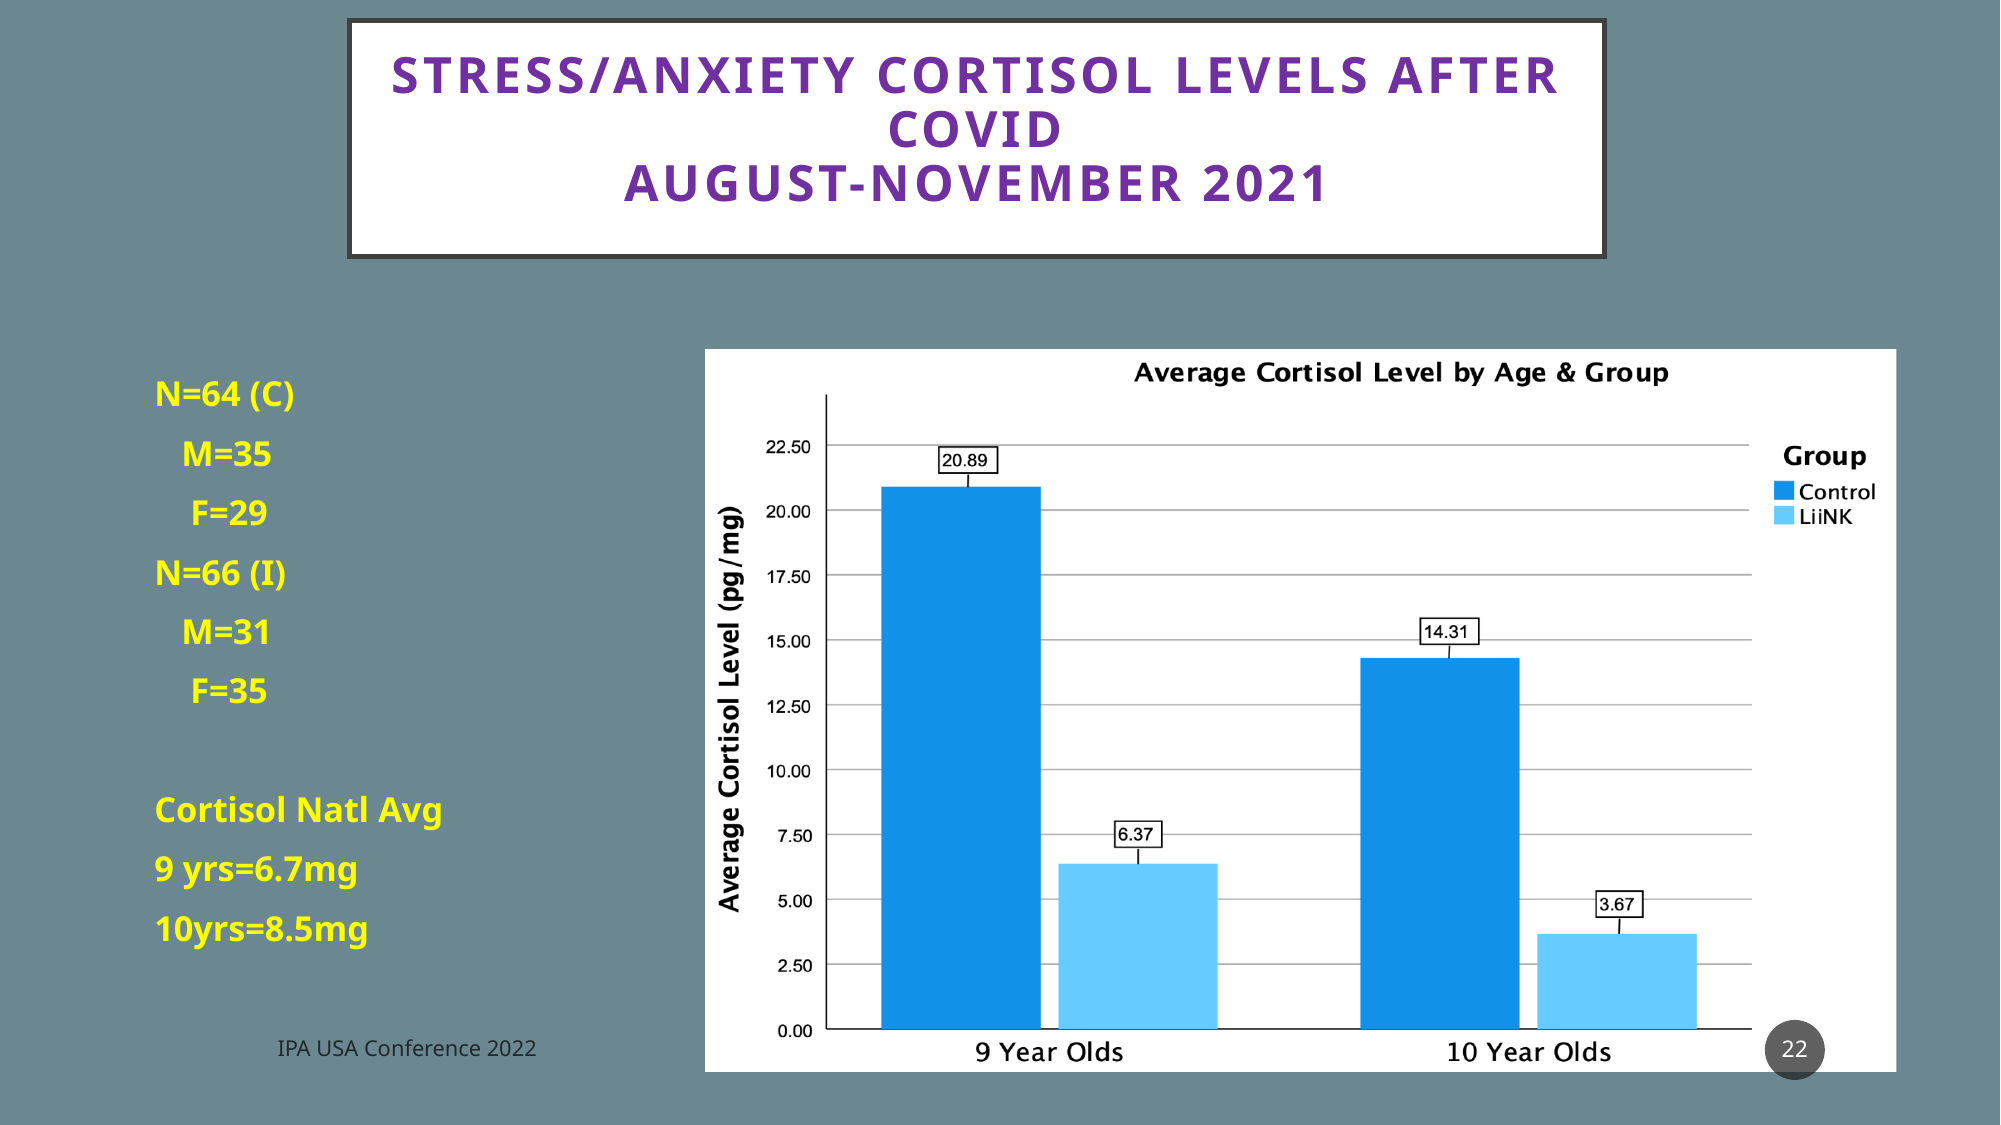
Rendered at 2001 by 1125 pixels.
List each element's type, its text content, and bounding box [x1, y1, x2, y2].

picture [704, 349, 1897, 1072]
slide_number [1283, 1072, 1735, 1077]
title Stress/Anxiety Cortisol Levels After COVID August-November 2021 [347, 18, 1607, 259]
slide_number 22 [1774, 1072, 1816, 1080]
list N=64 (C) M=35 F=29 N=66 (I) M=31 F=35 Cortisol Natl Avg 9 yrs=6.7mg 10yrs=8.5mg [139, 365, 588, 961]
footer IPA USA Conference 2022 [262, 1023, 1231, 1076]
